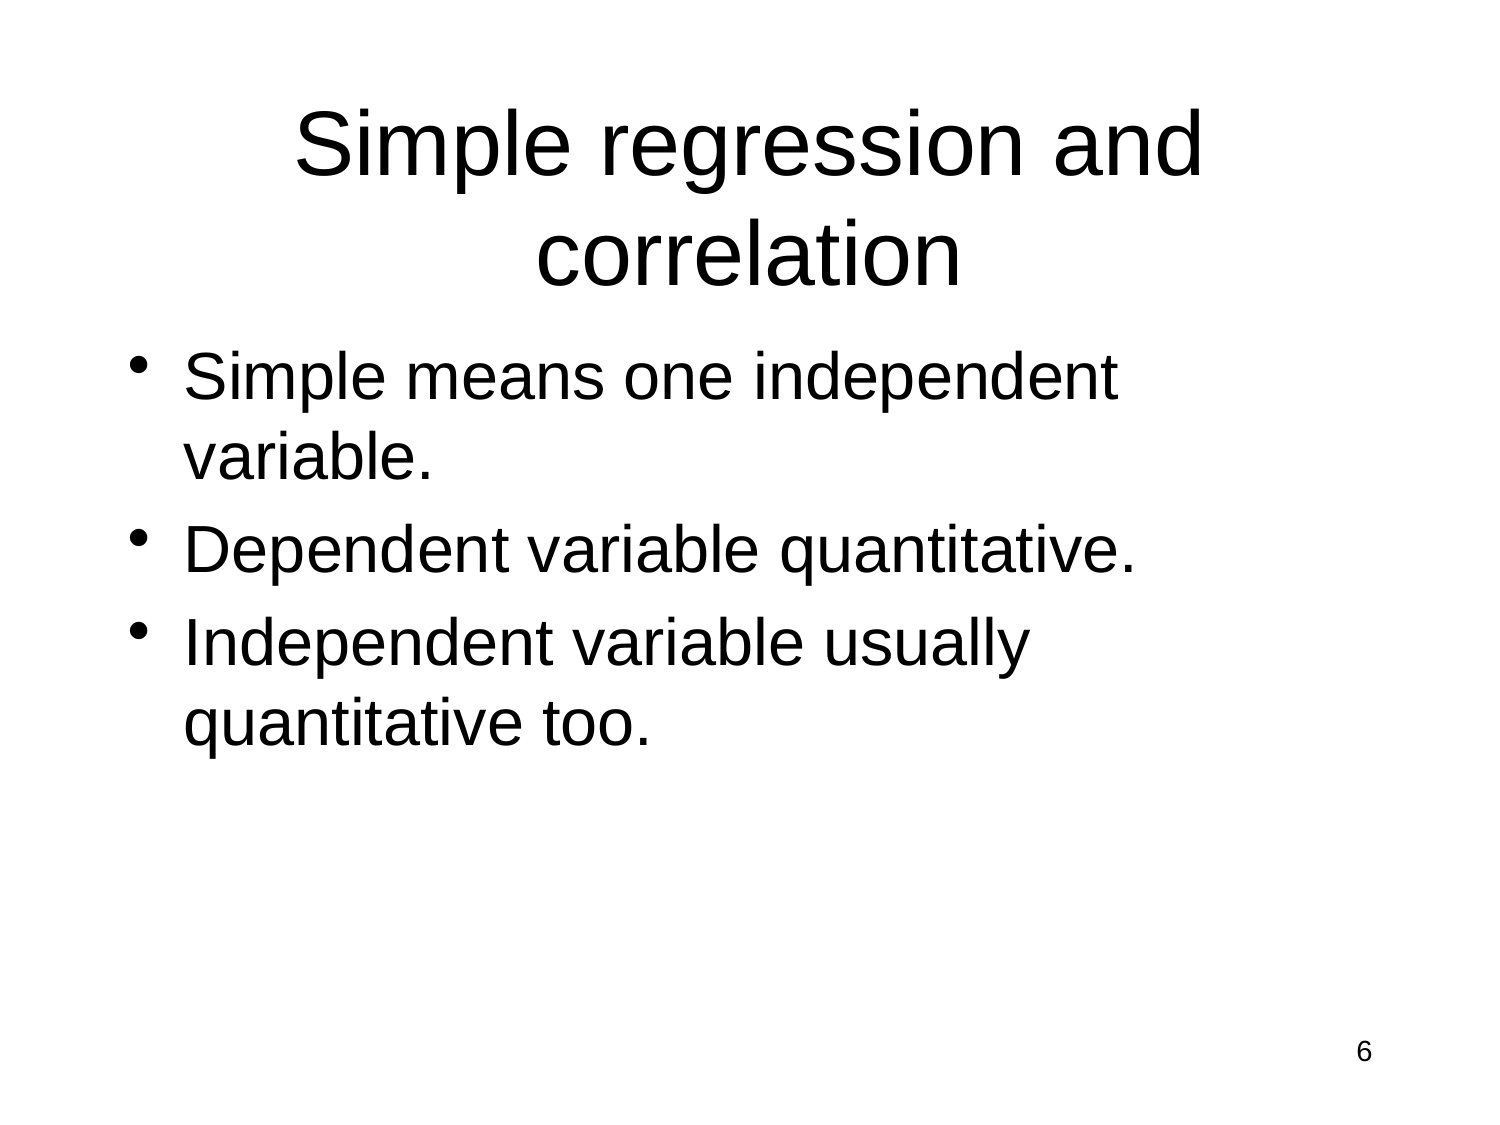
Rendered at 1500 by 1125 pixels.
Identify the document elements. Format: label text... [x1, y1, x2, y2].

slide_number 6 [1074, 1025, 1388, 1100]
list Simple means one independent variable. Dependent variable quantitative. Independent variable usually quantitative too. [112, 324, 1388, 1000]
title Simple regression and correlation [112, 99, 1388, 288]
